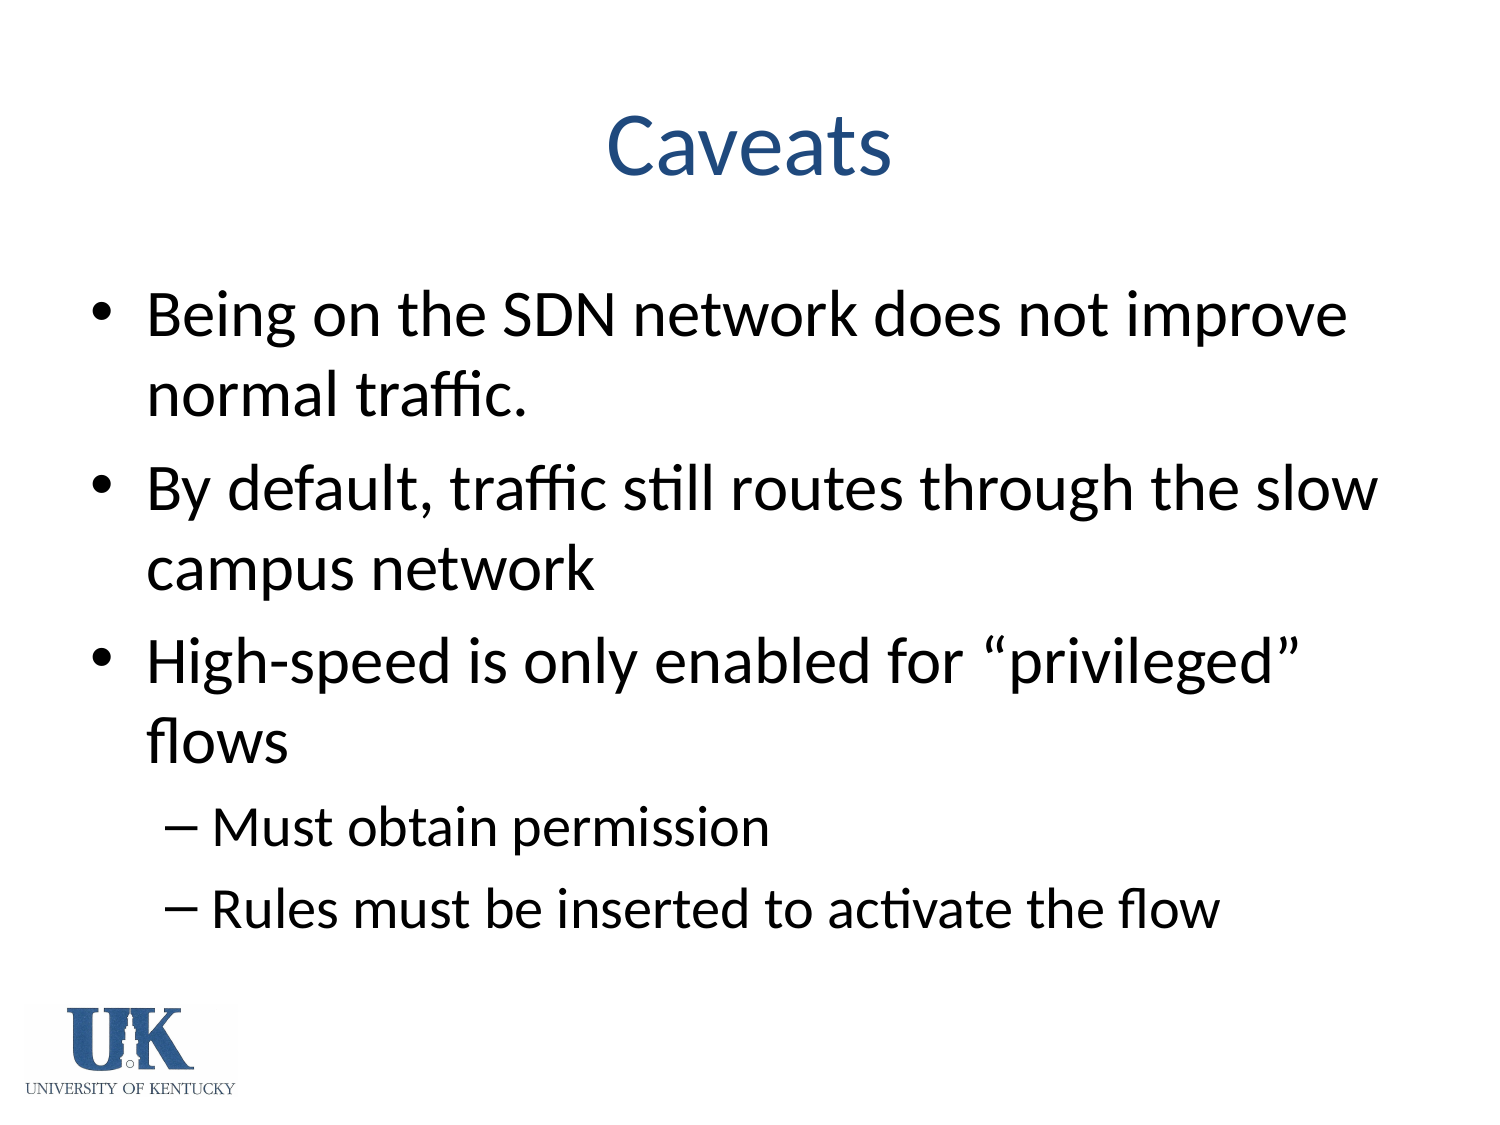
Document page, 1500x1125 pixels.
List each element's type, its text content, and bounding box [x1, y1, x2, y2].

title Caveats [75, 45, 1425, 233]
picture [24, 1004, 238, 1097]
list Being on the SDN network does not improve normal traffic. By default, traffic still routes through the slow campus network High-speed is only enabled for “privileged” flows Must obtain permission Rules must be inserted to activate the flow [75, 262, 1425, 1005]
